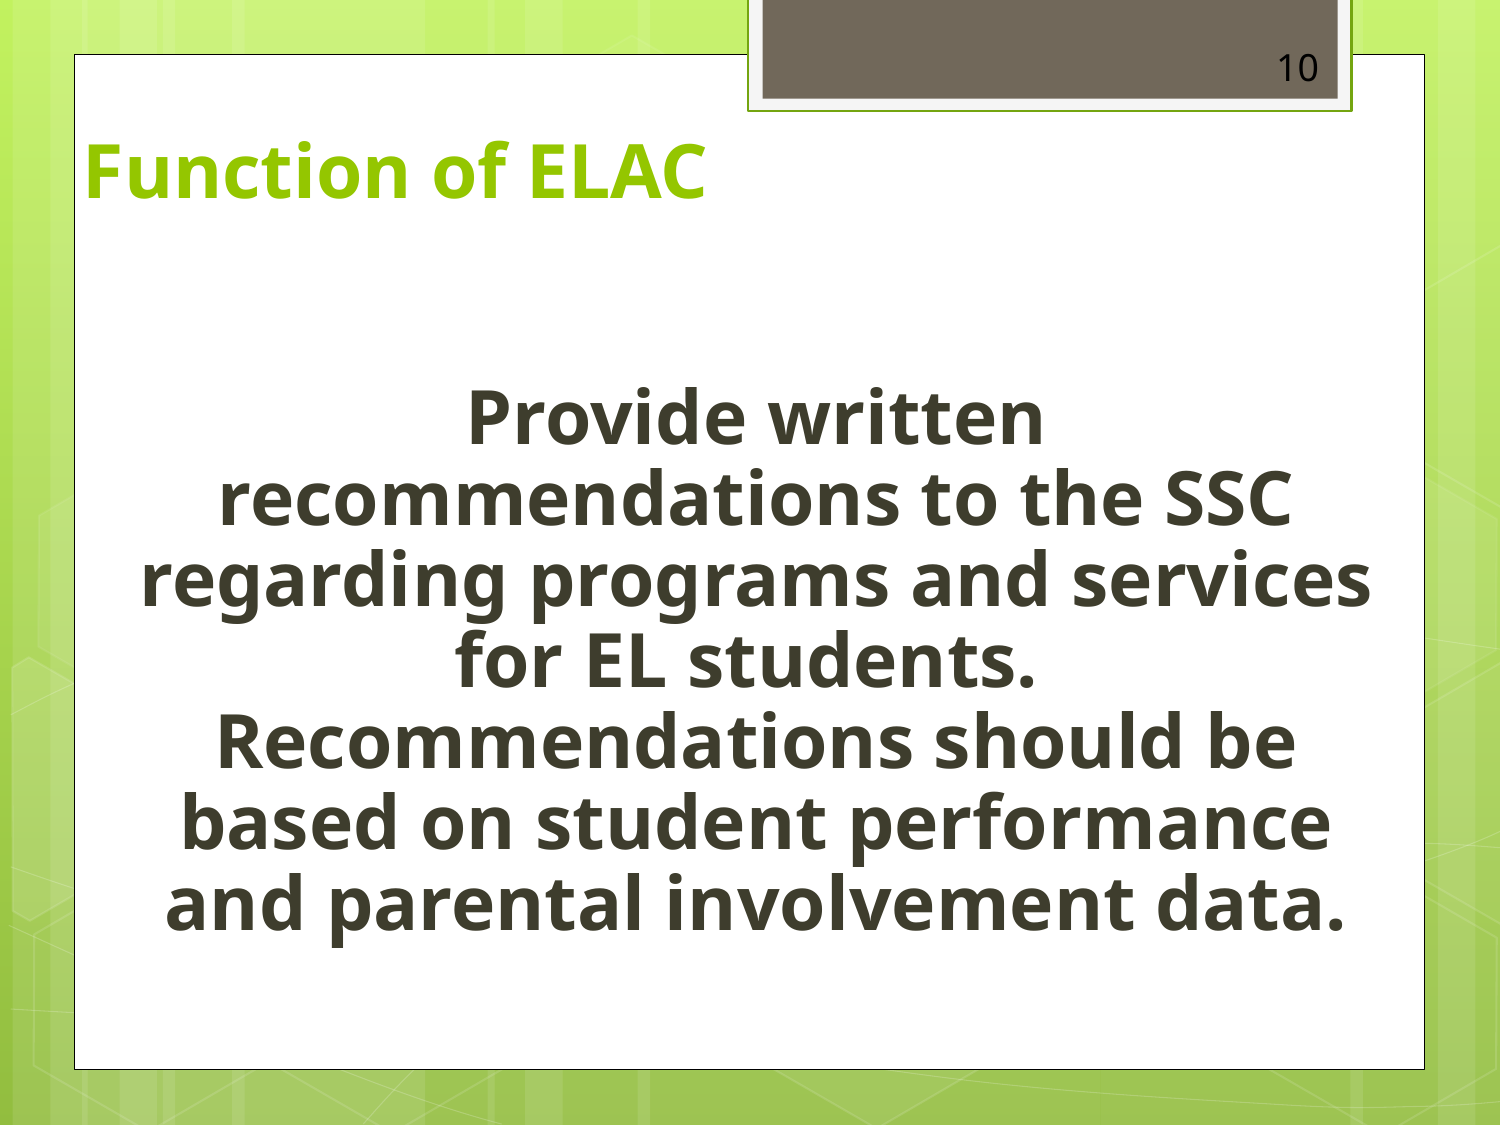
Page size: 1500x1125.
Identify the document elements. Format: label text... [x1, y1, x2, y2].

slide_number 10 [1115, 36, 1334, 96]
title Function of ELAC [67, 104, 1500, 221]
list Provide written recommendations to the SSC regarding programs and services for EL students. Recommendations should be based on student performance and parental involvement data. [89, 372, 1413, 777]
